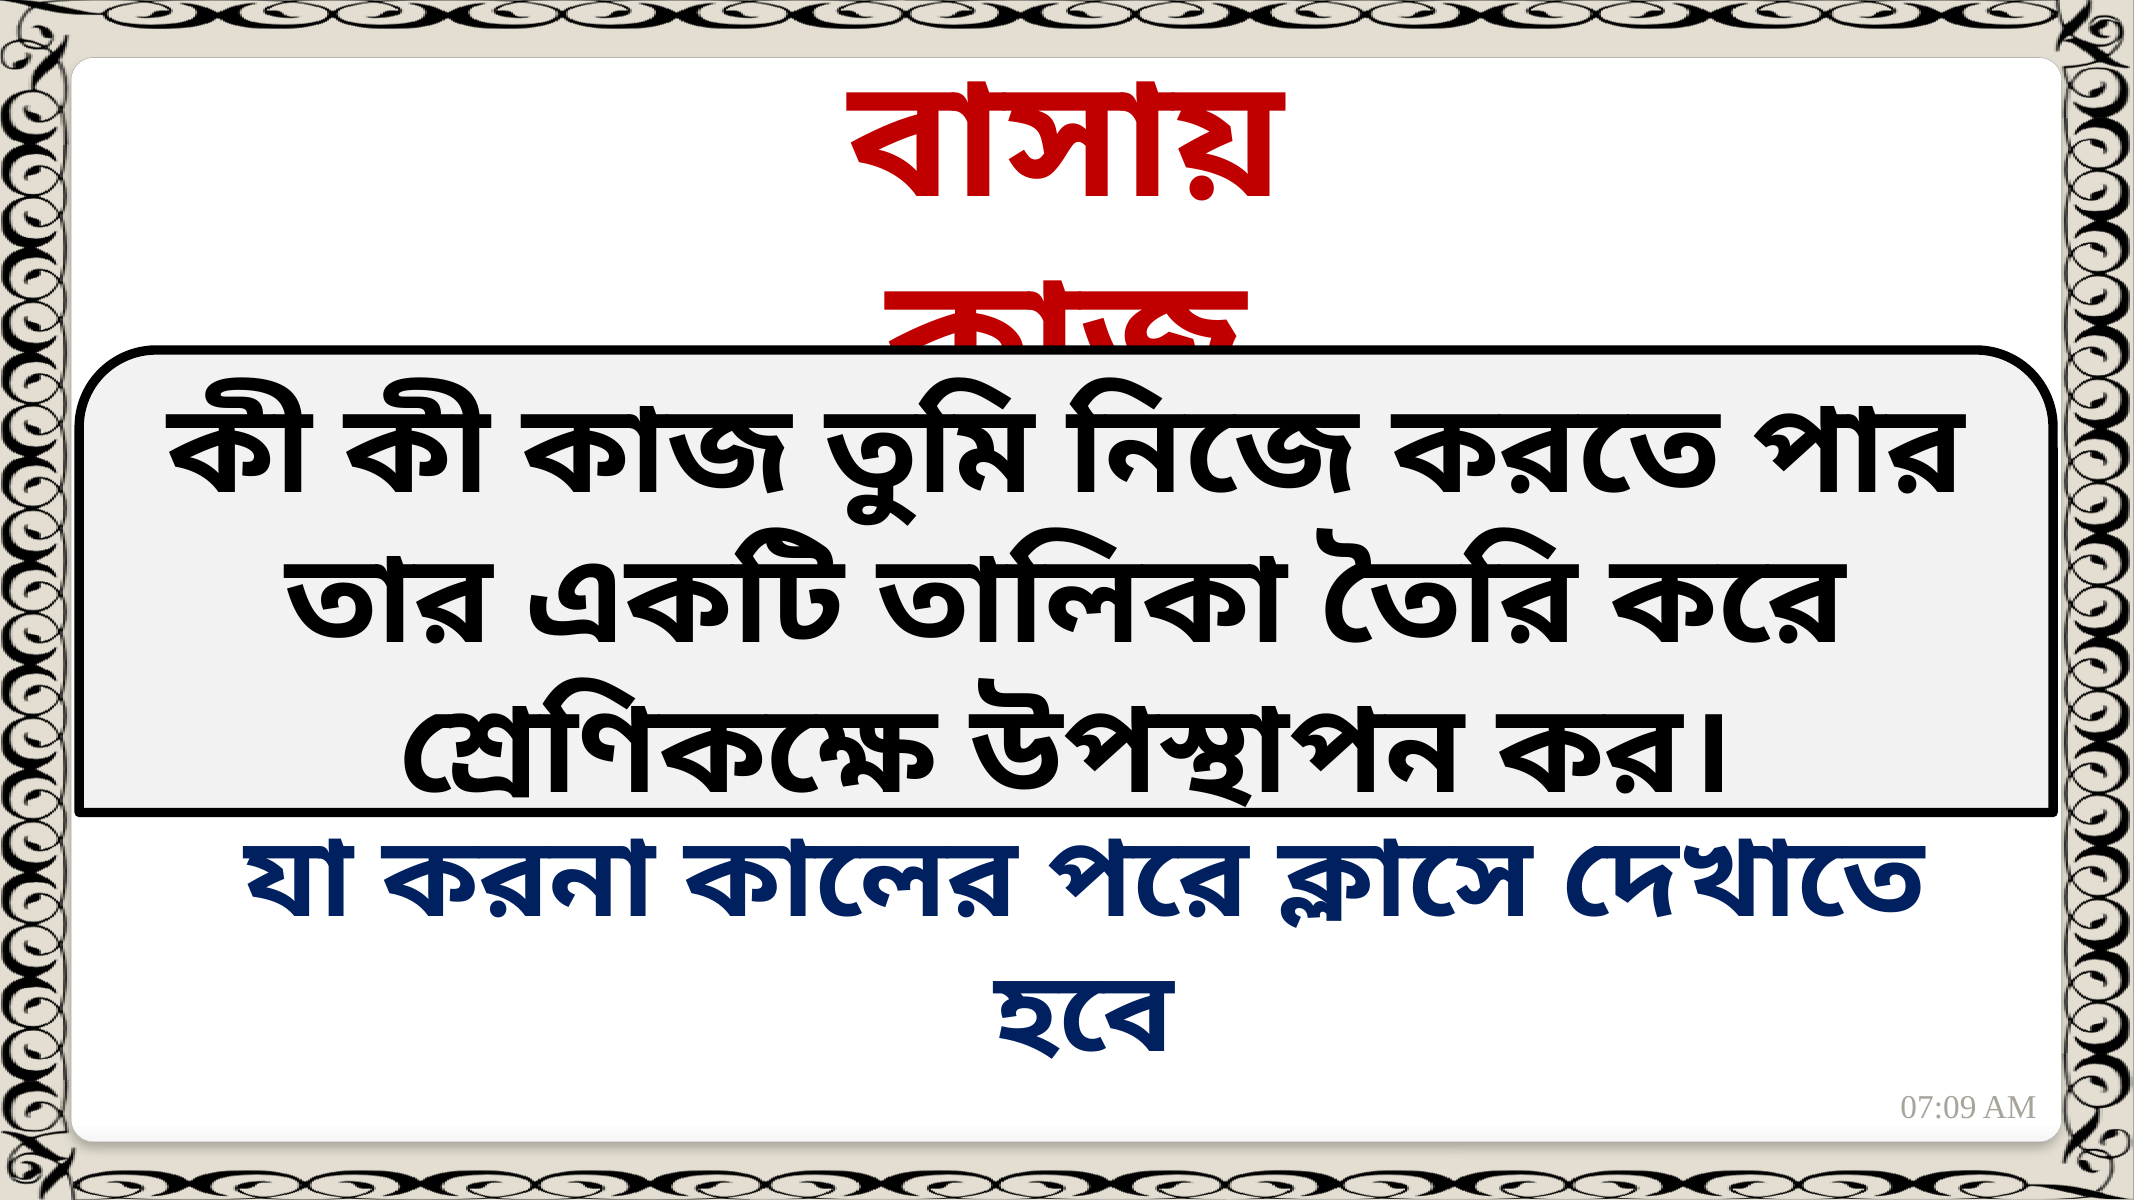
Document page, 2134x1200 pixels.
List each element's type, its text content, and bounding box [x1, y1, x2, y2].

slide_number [1832, 1069, 2054, 1134]
picture [0, 0, 2133, 1200]
text_box বাসায় কাজ [676, 133, 1458, 316]
text_box কী কী কাজ তুমি নিজে করতে পার তার একটি তালিকা তৈরি করে শ্রেণিকক্ষে উপস্থাপন কর। [75, 346, 2057, 816]
text_box যা করনা কালের পরে ক্লাসে দেখাতে হবে [113, 857, 2057, 1015]
